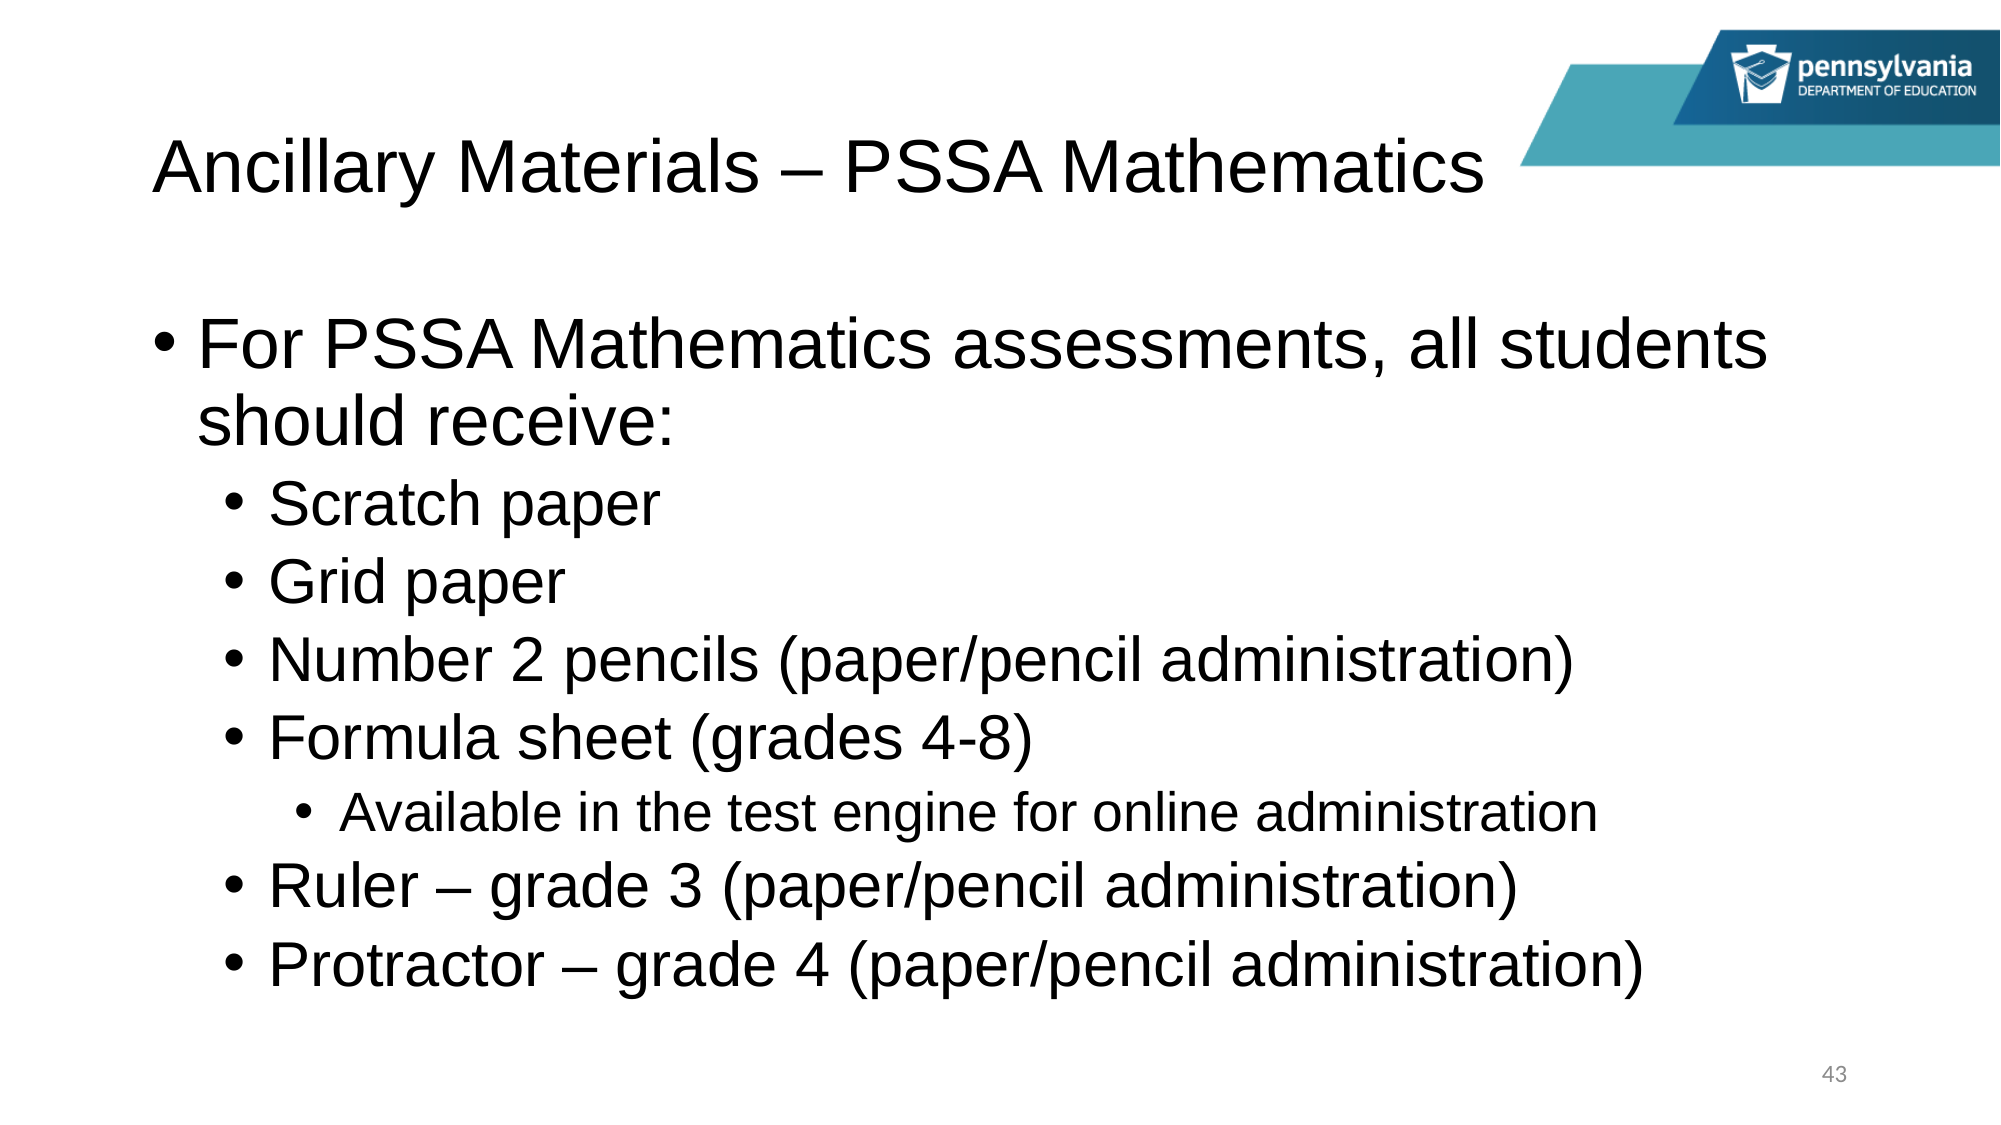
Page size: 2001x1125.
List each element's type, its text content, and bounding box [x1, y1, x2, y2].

picture [275, 0, 2000, 220]
slide_number 43 [1412, 1042, 1863, 1103]
title Ancillary Materials – PSSA Mathematics [137, 59, 1863, 278]
list For PSSA Mathematics assessments, all students should receive: Scratch paper Grid paper Number 2 pencils (paper/pencil administration) Formula sheet (grades 4-8) Available in the test engine for online administration Ruler – grade 3 (paper/pencil administration) Protractor – grade 4 (paper/pencil administration) [137, 299, 1863, 1014]
